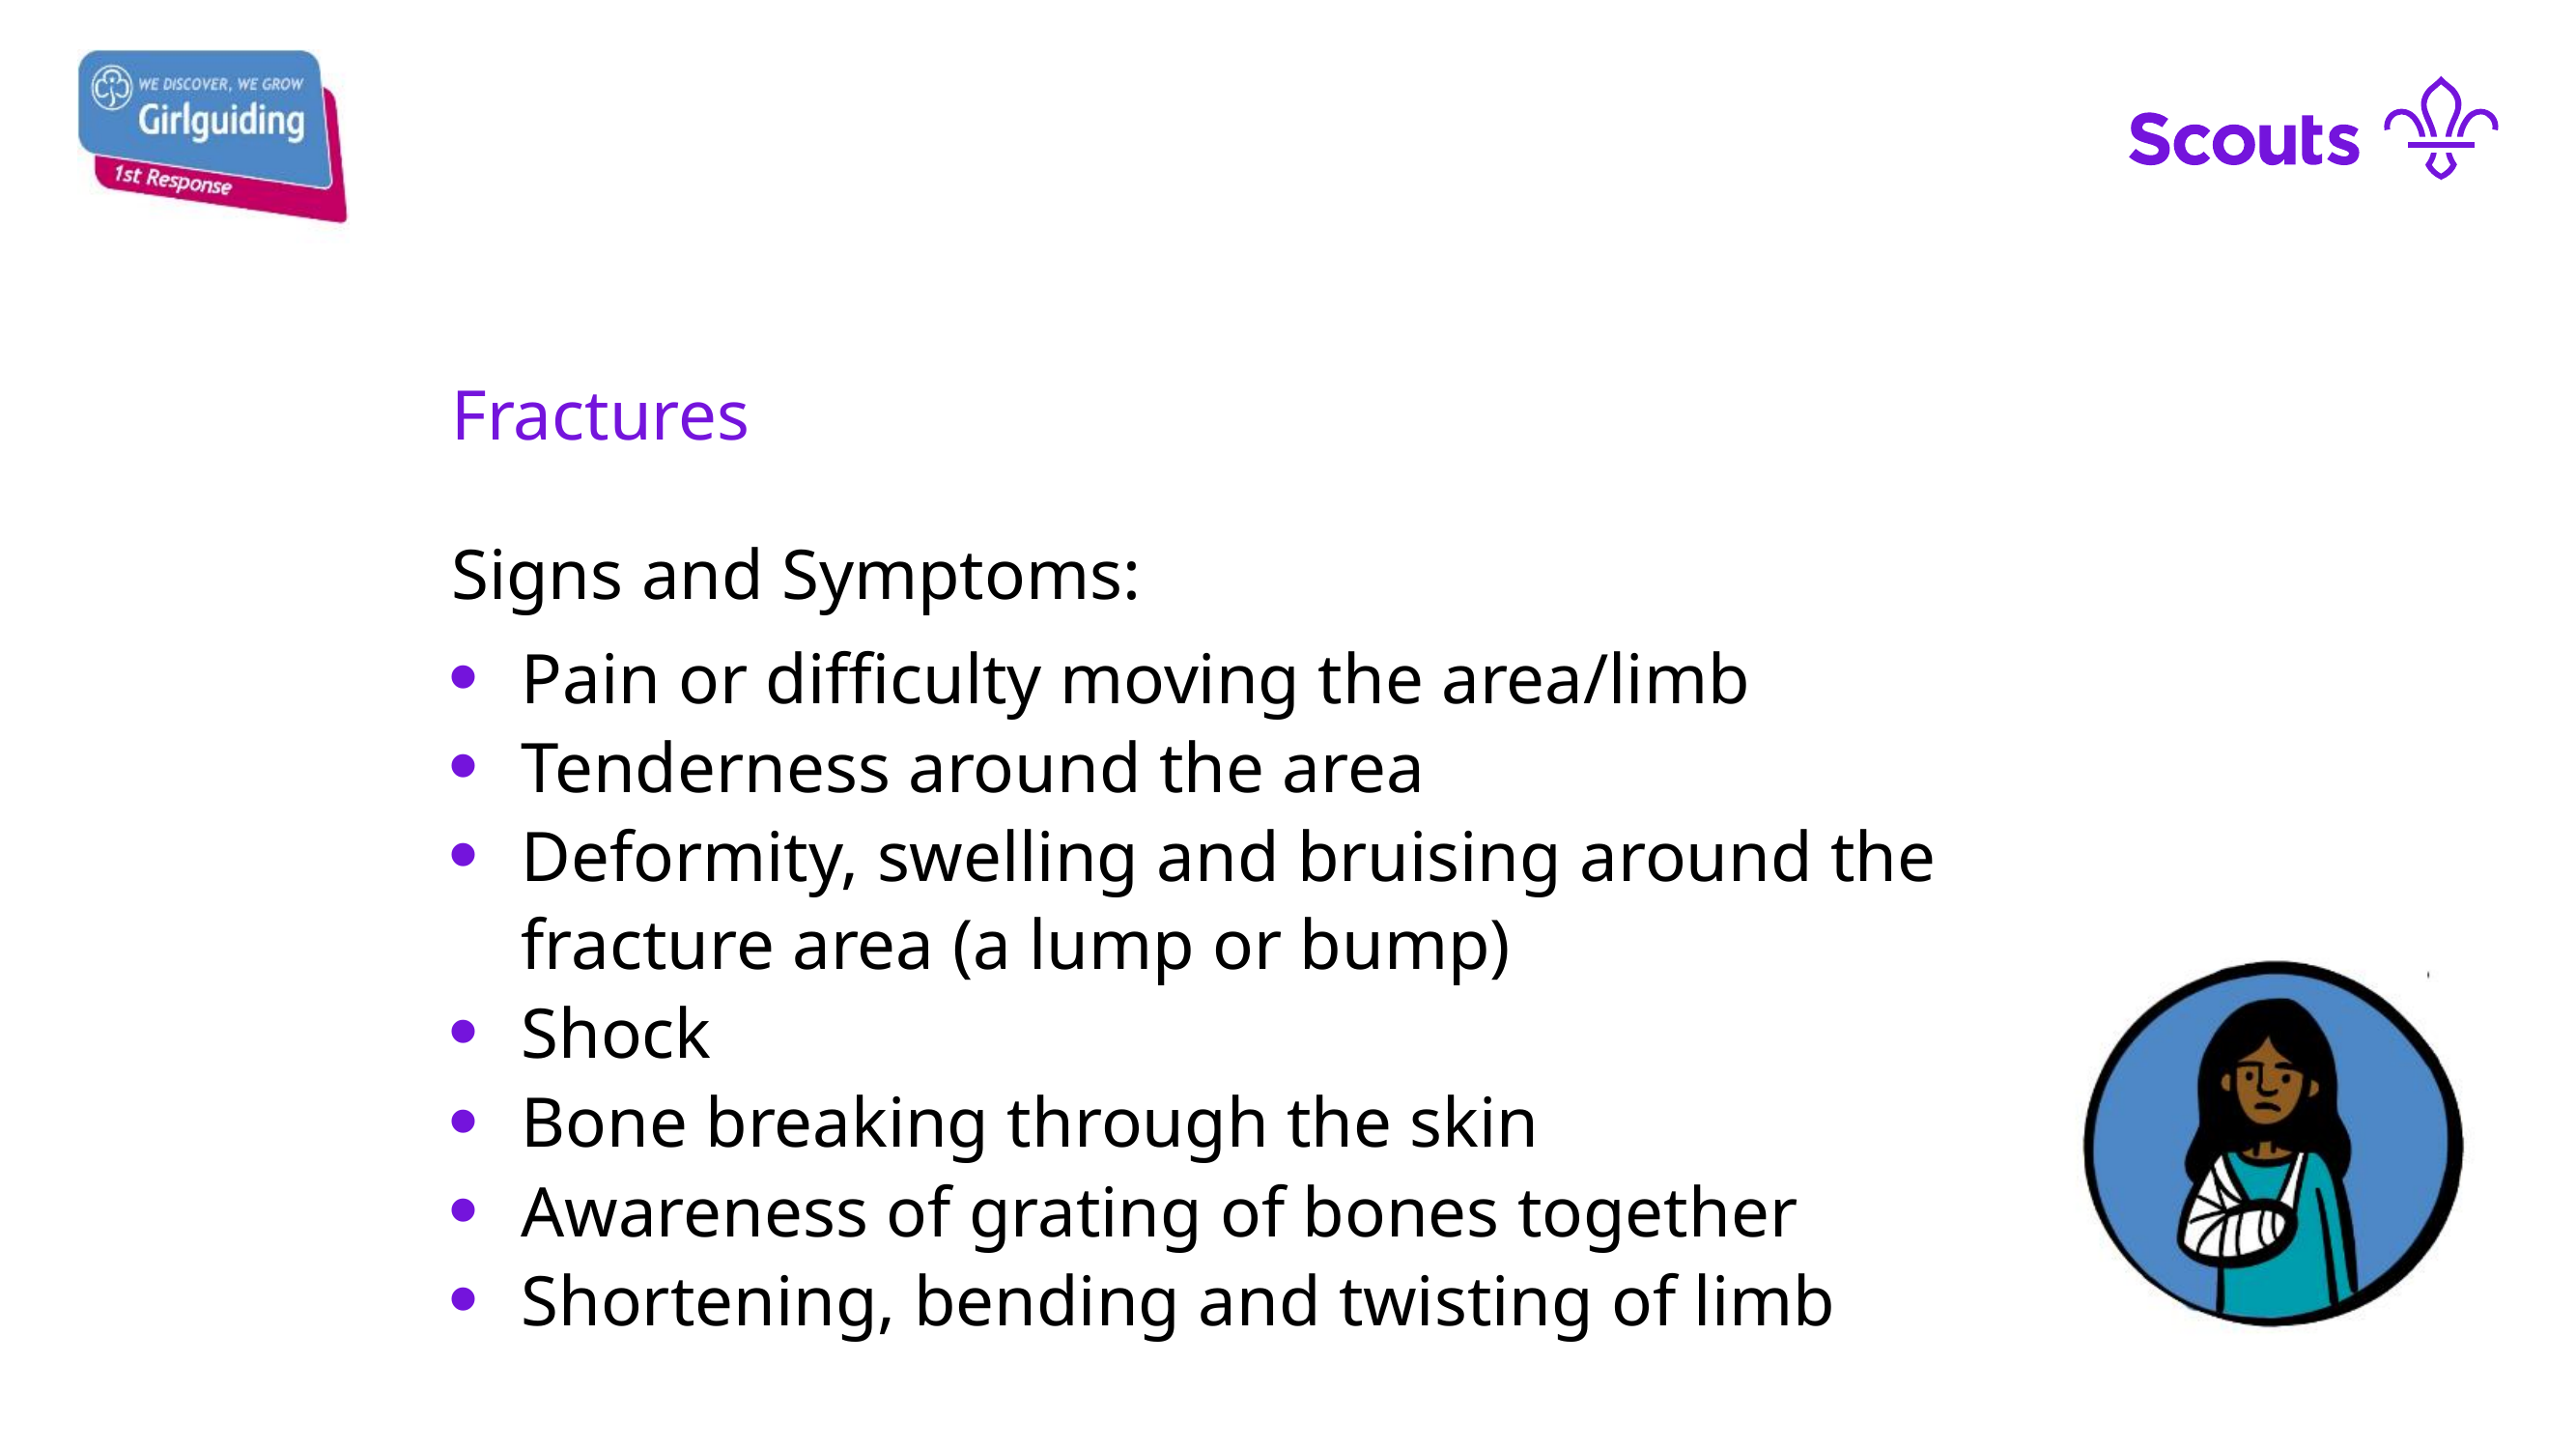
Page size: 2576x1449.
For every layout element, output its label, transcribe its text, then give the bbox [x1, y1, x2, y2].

picture [2051, 922, 2497, 1367]
picture [76, 49, 350, 244]
list Fractures Signs and Symptoms: Pain or difficulty moving the area/limb Tenderness around the area Deformity, swelling and bruising around the fracture area (a lump or bump) Shock Bone breaking through the skin Awareness of grating of bones together Shortening, bending and twisting of limb [448, 381, 2128, 1449]
